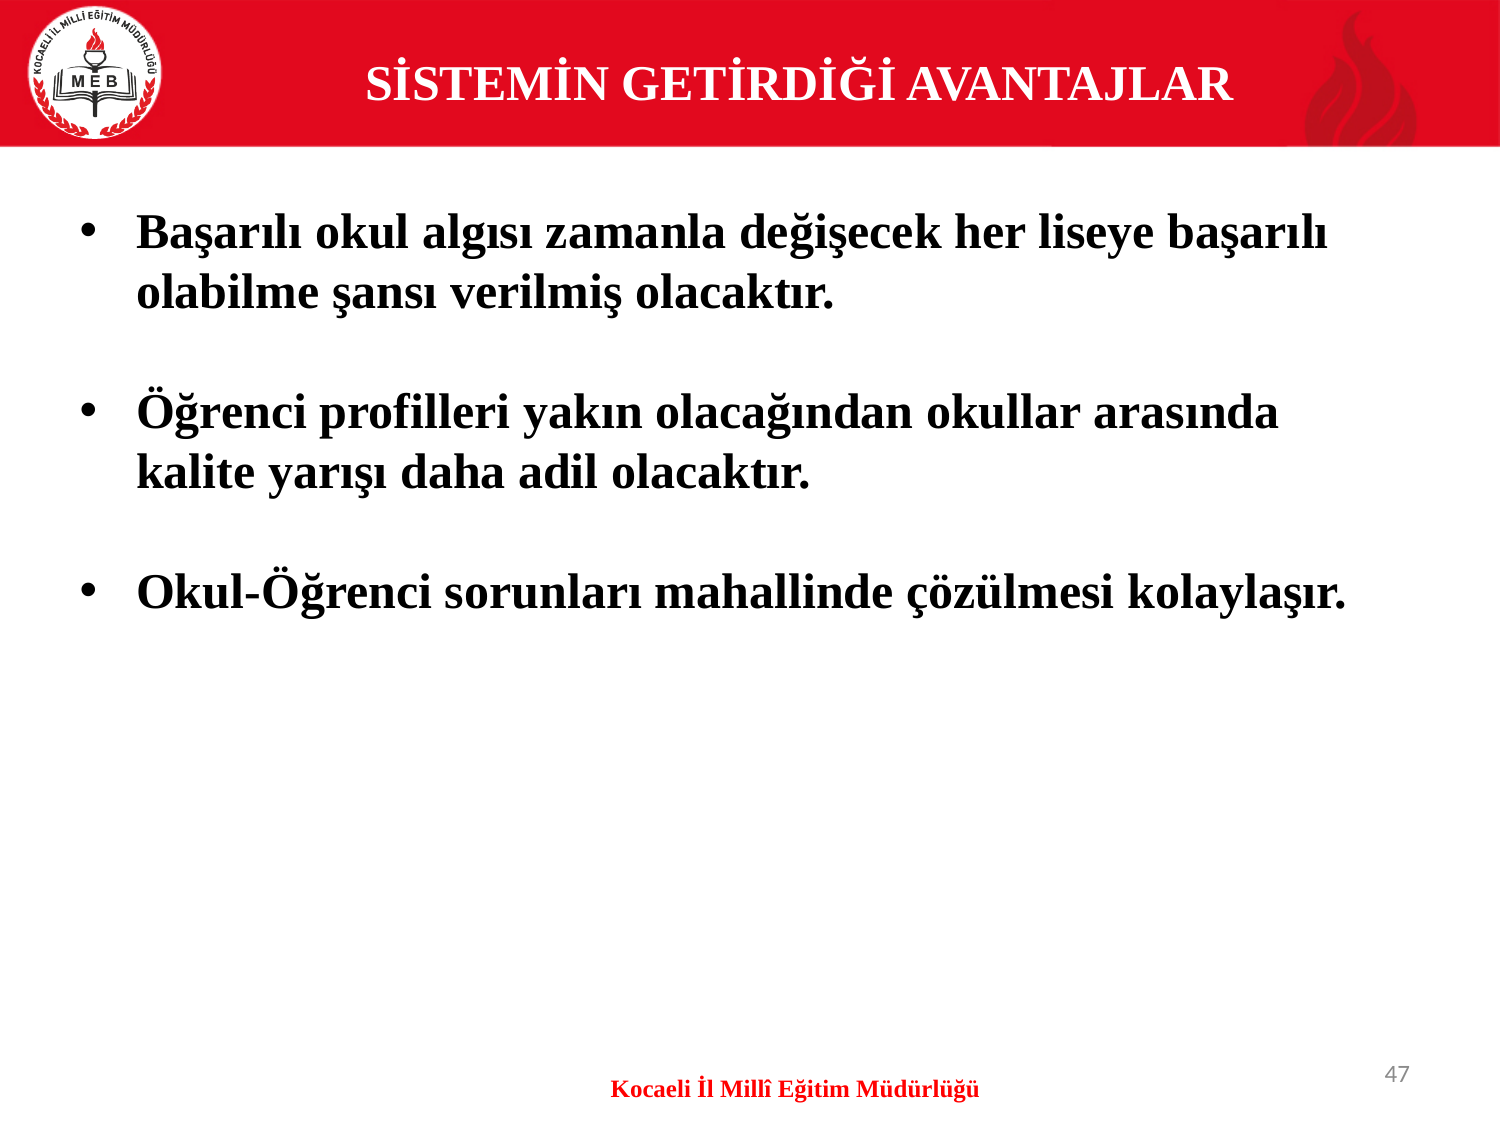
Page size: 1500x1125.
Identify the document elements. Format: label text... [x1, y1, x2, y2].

slide_number 47 [1074, 1042, 1425, 1103]
text_box SİSTEMİN GETİRDİĞİ AVANTAJLAR [238, 43, 1361, 119]
picture [0, 0, 1500, 1125]
footer Kocaeli İl Millî Eğitim Müdürlüğü [499, 1057, 1092, 1118]
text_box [27, 5, 162, 140]
text_box Başarılı okul algısı zamanla değişecek her liseye başarılı olabilme şansı verilmiş olacaktır. Öğrenci profilleri yakın olacağından okullar arasında kalite yarışı daha adil olacaktır. Okul-Öğrenci sorunları mahallinde çözülmesi kolaylaşır. [64, 191, 1424, 687]
